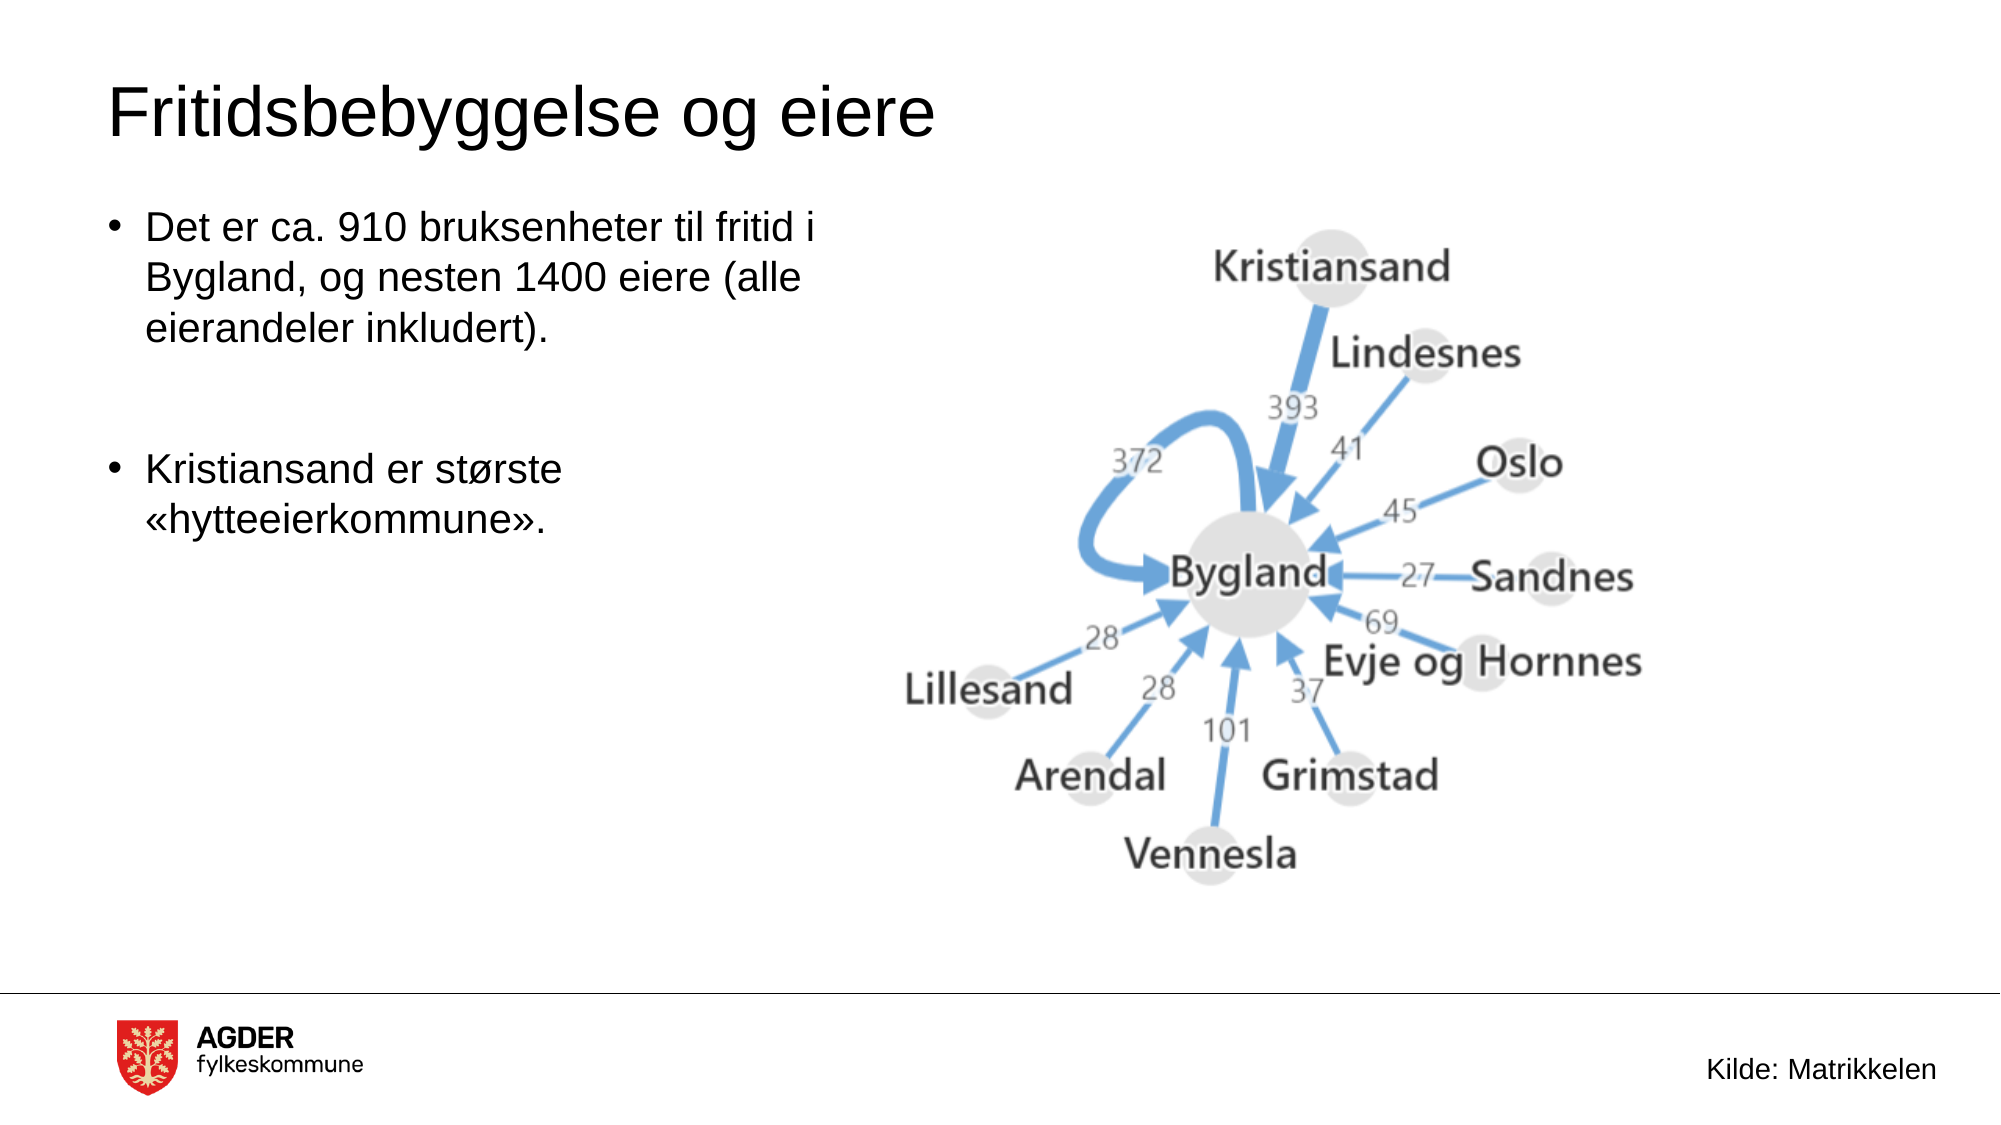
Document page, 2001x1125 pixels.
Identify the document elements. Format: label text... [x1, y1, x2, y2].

picture [887, 217, 1666, 908]
text_box Det er ca. 910 bruksenheter til fritid i Bygland, og nesten 1400 eiere (alle eierandeler inkludert). Kristiansand er største «hytteeierkommune». [107, 200, 834, 551]
title Fritidsbebyggelse og eiere [107, 52, 1774, 165]
picture [117, 1020, 363, 1096]
text_box Kilde: Matrikkelen [1691, 1042, 1974, 1093]
